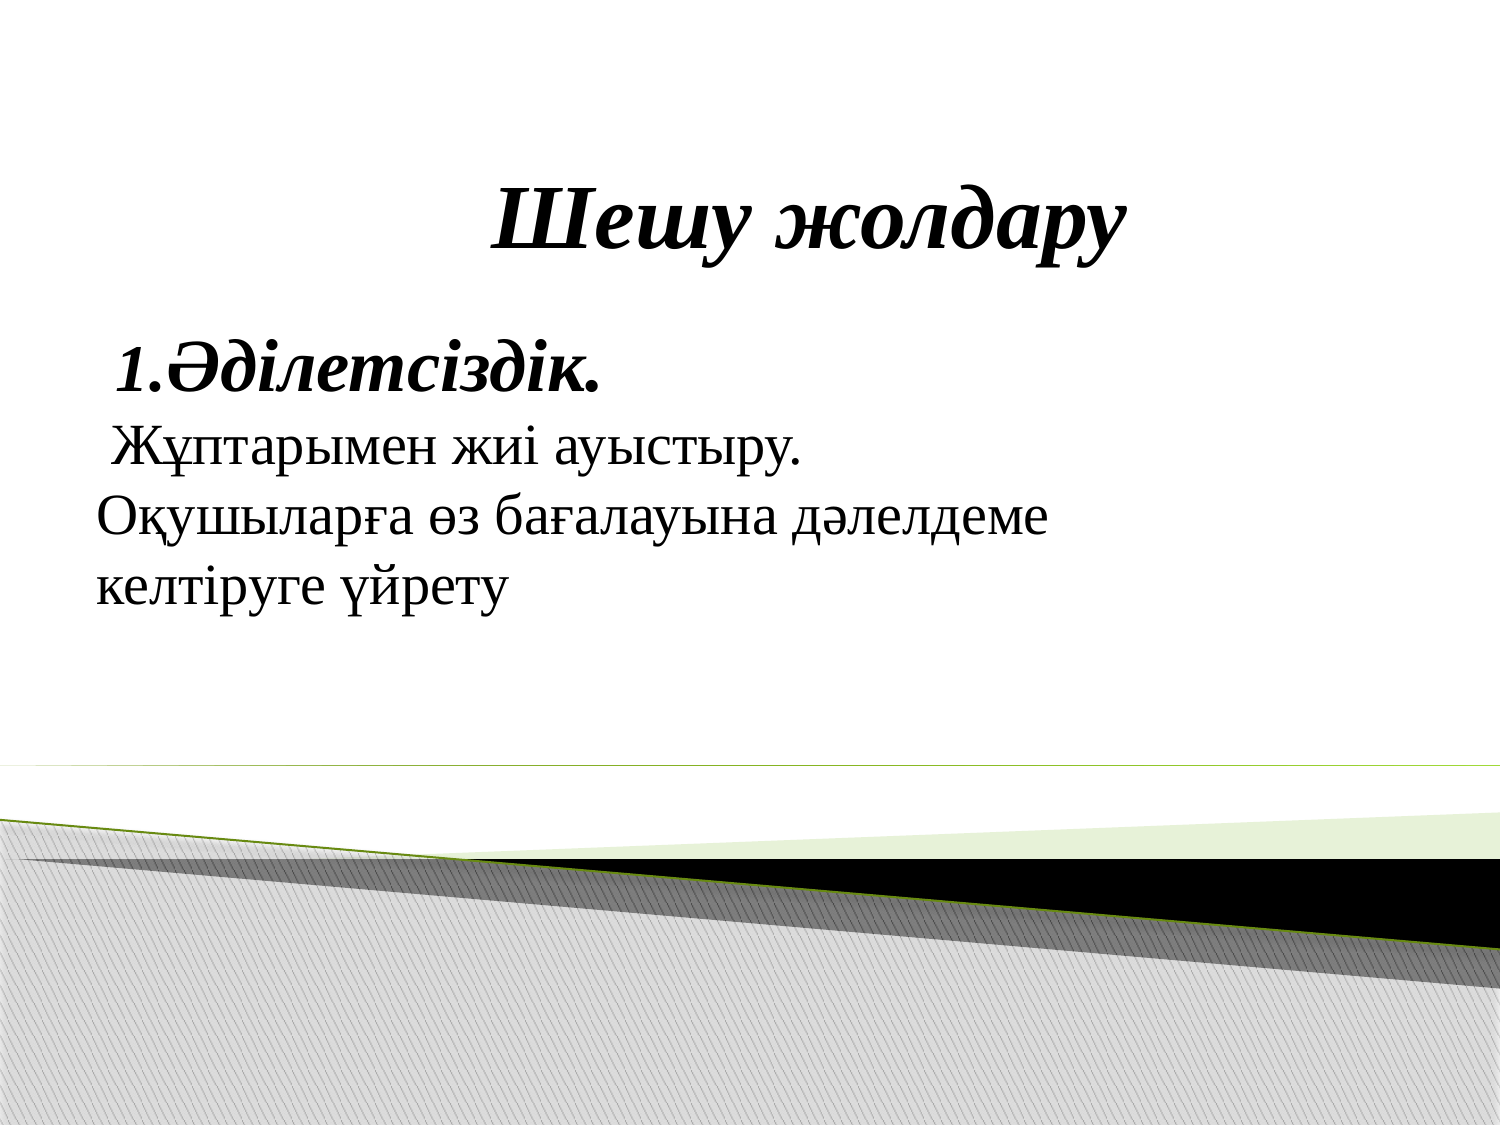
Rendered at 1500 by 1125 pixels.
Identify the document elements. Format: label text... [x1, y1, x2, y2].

picture [5, 859, 1500, 989]
text_box Шешу жолдару [140, 89, 1480, 275]
text_box 1.Әділетсіздік. Жұптарымен жиі ауыстыру. Оқушыларға өз бағалауына дәлелдеме келтіруге үйрету [81, 308, 1150, 764]
